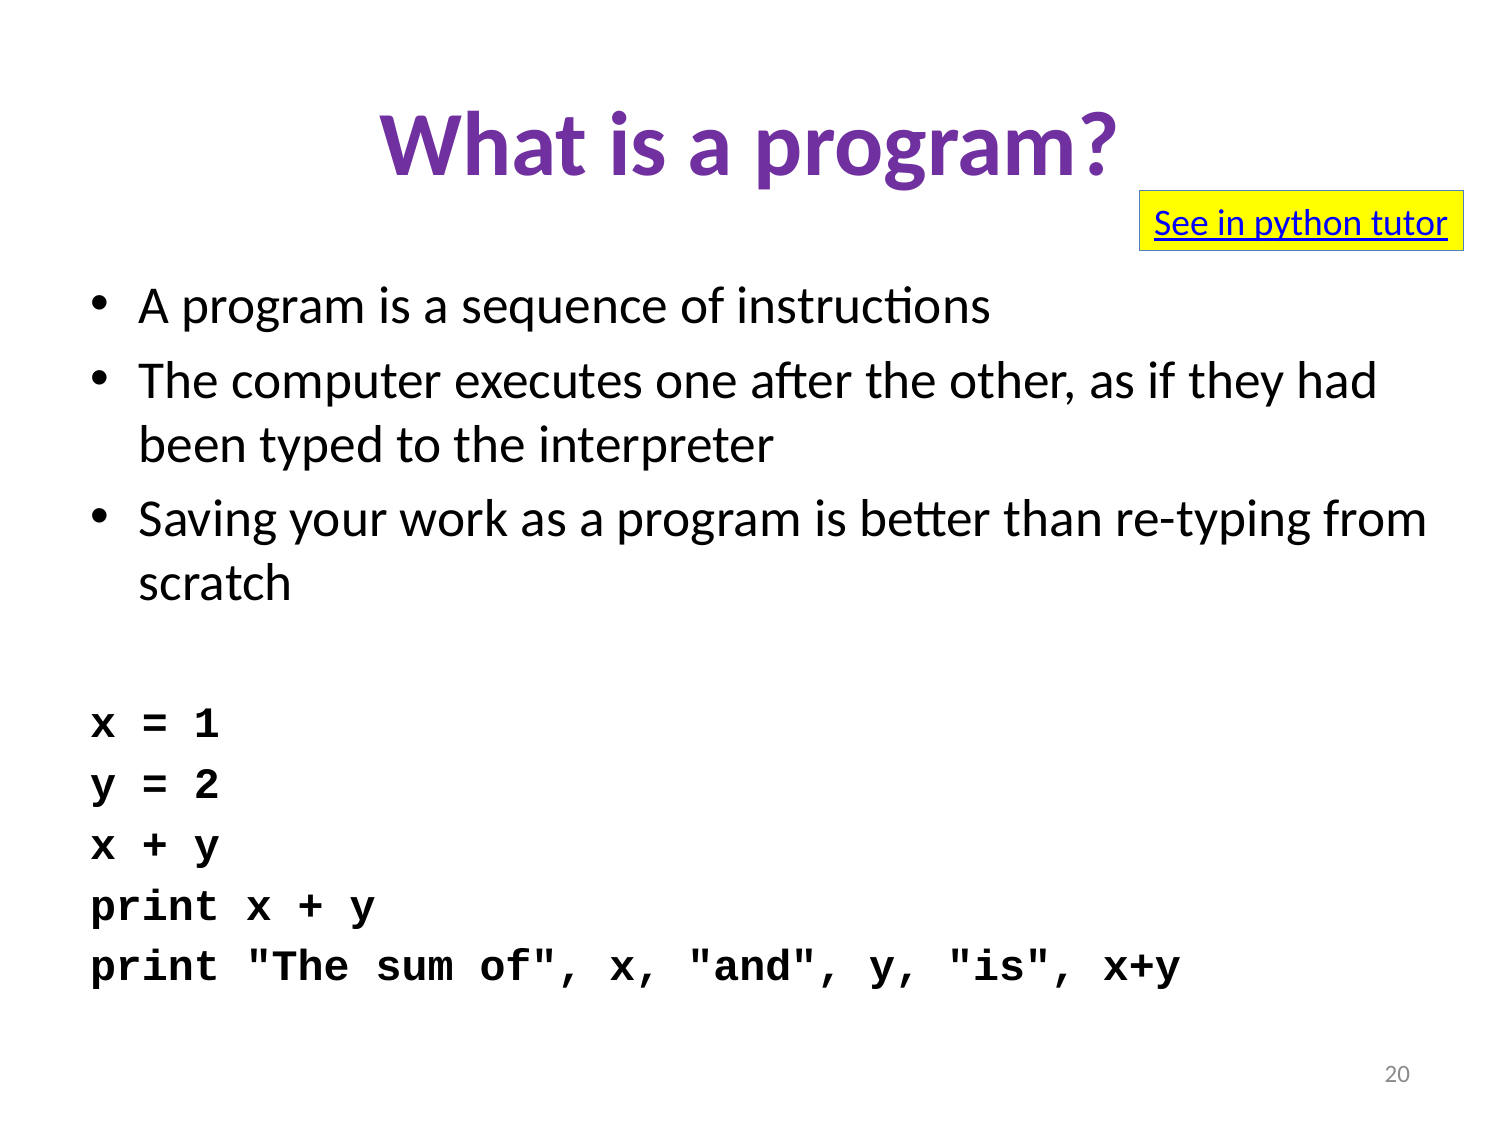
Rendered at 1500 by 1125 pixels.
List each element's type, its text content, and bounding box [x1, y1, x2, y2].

slide_number 20 [1074, 1042, 1425, 1103]
list A program is a sequence of instructions The computer executes one after the other, as if they had been typed to the interpreter Saving your work as a program is better than re-typing from scratch x = 1 y = 2 x + y print x + y print "The sum of", x, "and", y, "is", x+y [75, 262, 1500, 1005]
text_box See in python tutor [1139, 190, 1464, 251]
title What is a program? [75, 45, 1425, 233]
